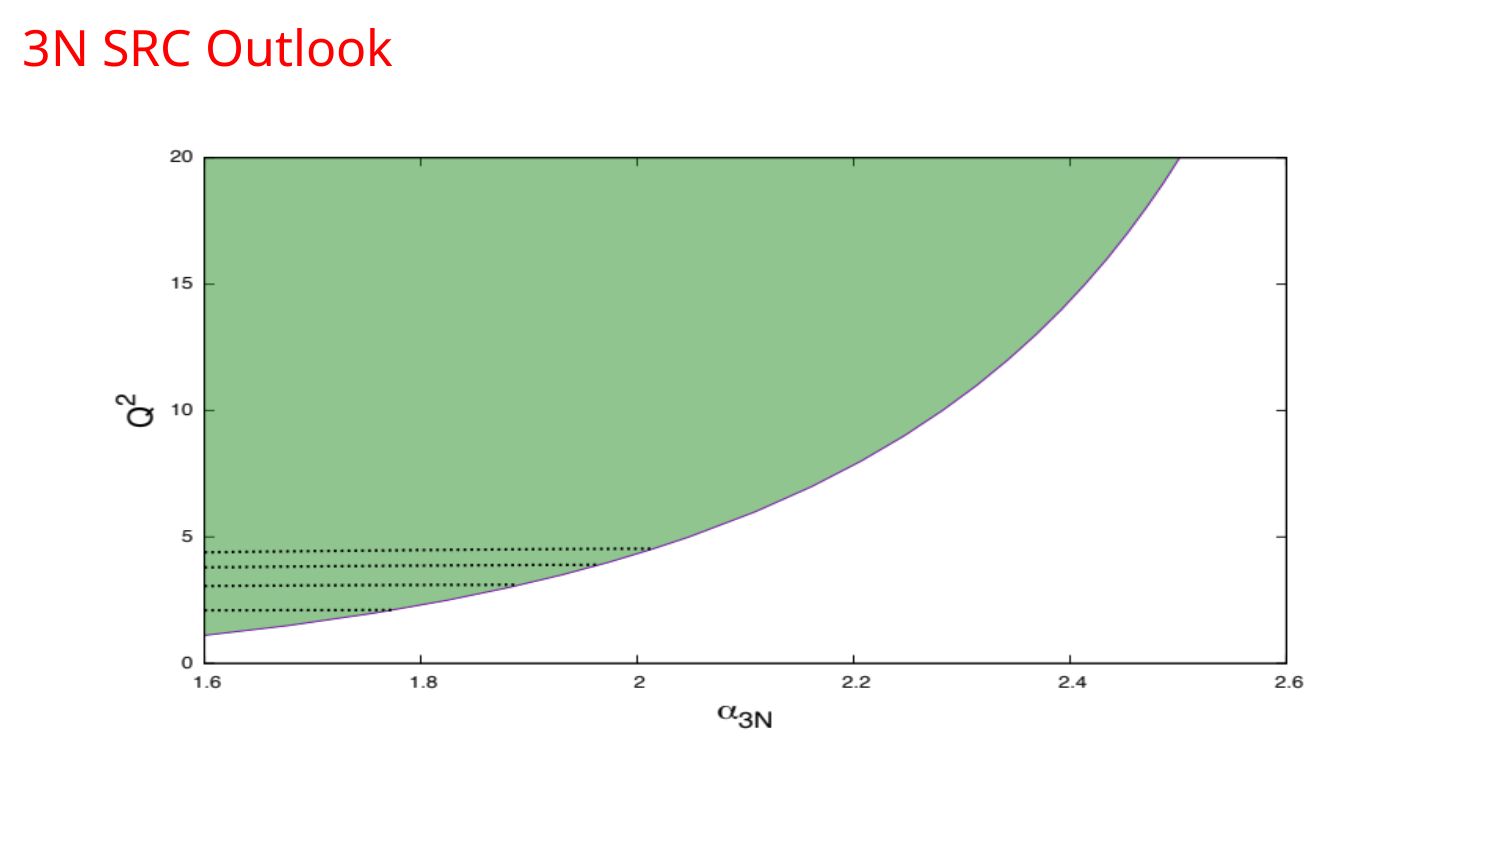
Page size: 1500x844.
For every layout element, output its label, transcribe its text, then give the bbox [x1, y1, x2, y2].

picture [104, 135, 1316, 736]
text_box 3N SRC Outlook [7, 9, 422, 84]
